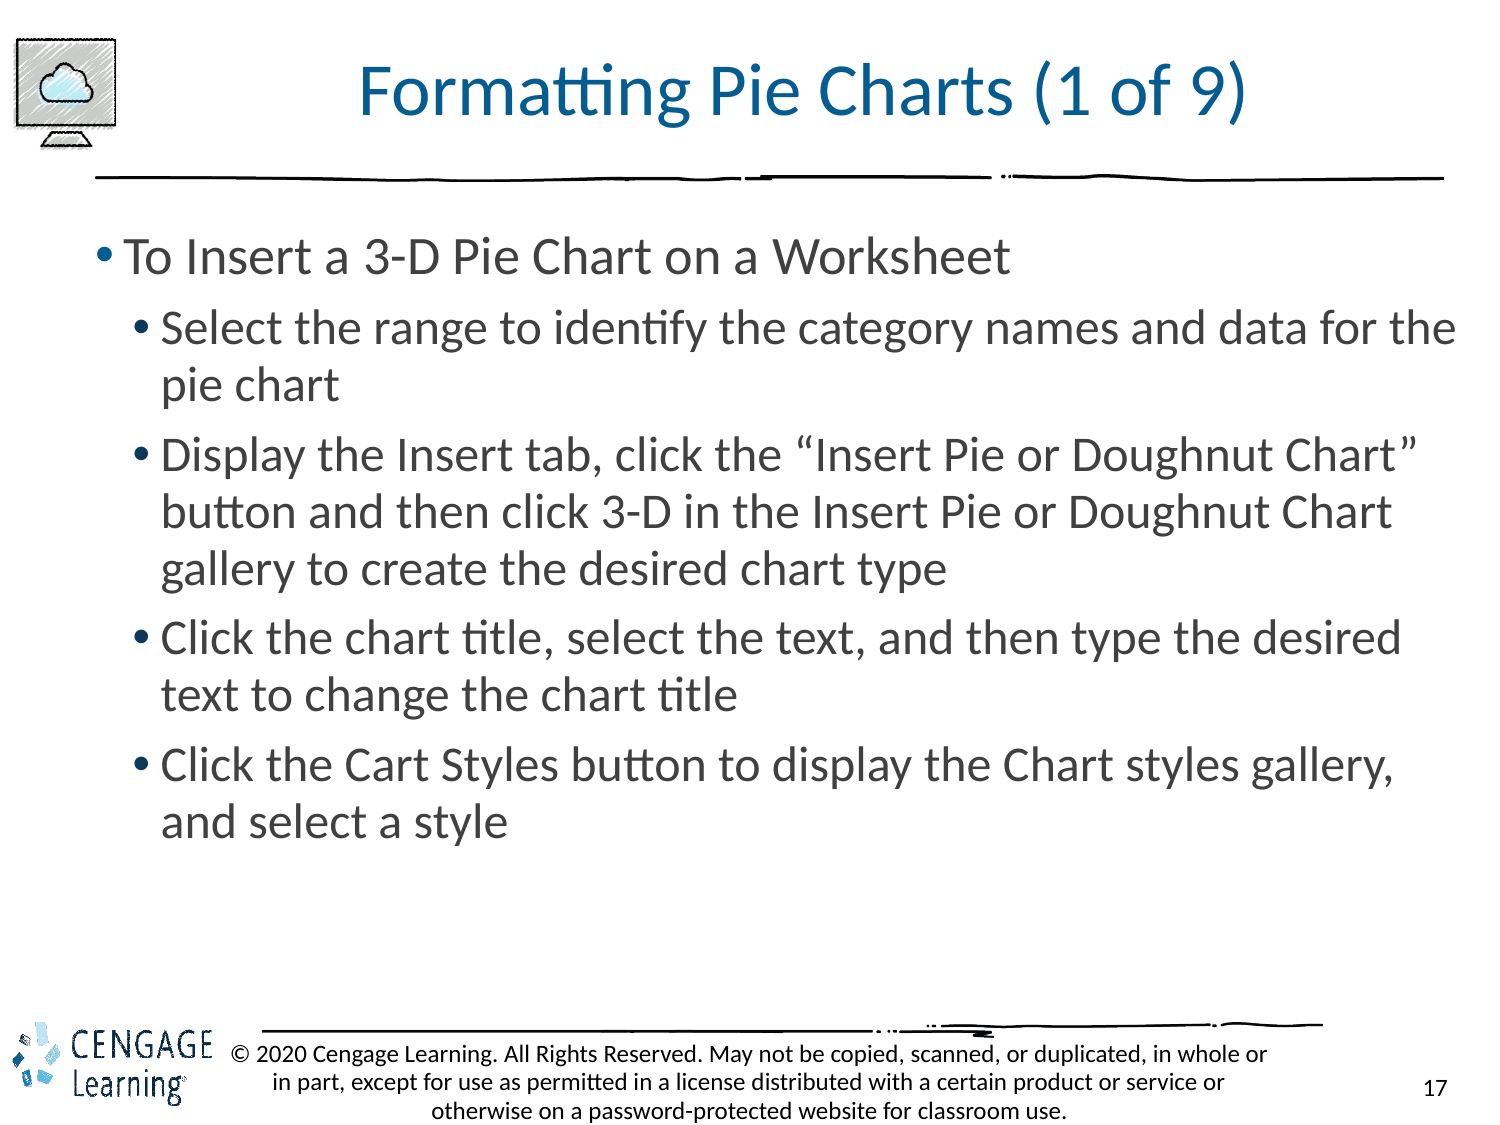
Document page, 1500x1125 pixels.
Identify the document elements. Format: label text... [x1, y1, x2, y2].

title Formatting Pie Charts (1 of 9) [124, 22, 1484, 163]
picture [12, 1022, 212, 1106]
picture [95, 174, 1444, 182]
picture [262, 1022, 1323, 1038]
list To Insert a 3-D Pie Chart on a Worksheet Select the range to identify the category names and data for the pie chart Display the Insert tab, click the “Insert Pie or Doughnut Chart” button and then click 3-D in the Insert Pie or Doughnut Chart gallery to create the desired chart type Click the chart title, select the text, and then type the desired text to change the chart title Click the Cart Styles button to display the Chart styles gallery, and select a style [95, 224, 1463, 975]
picture [13, 36, 117, 151]
